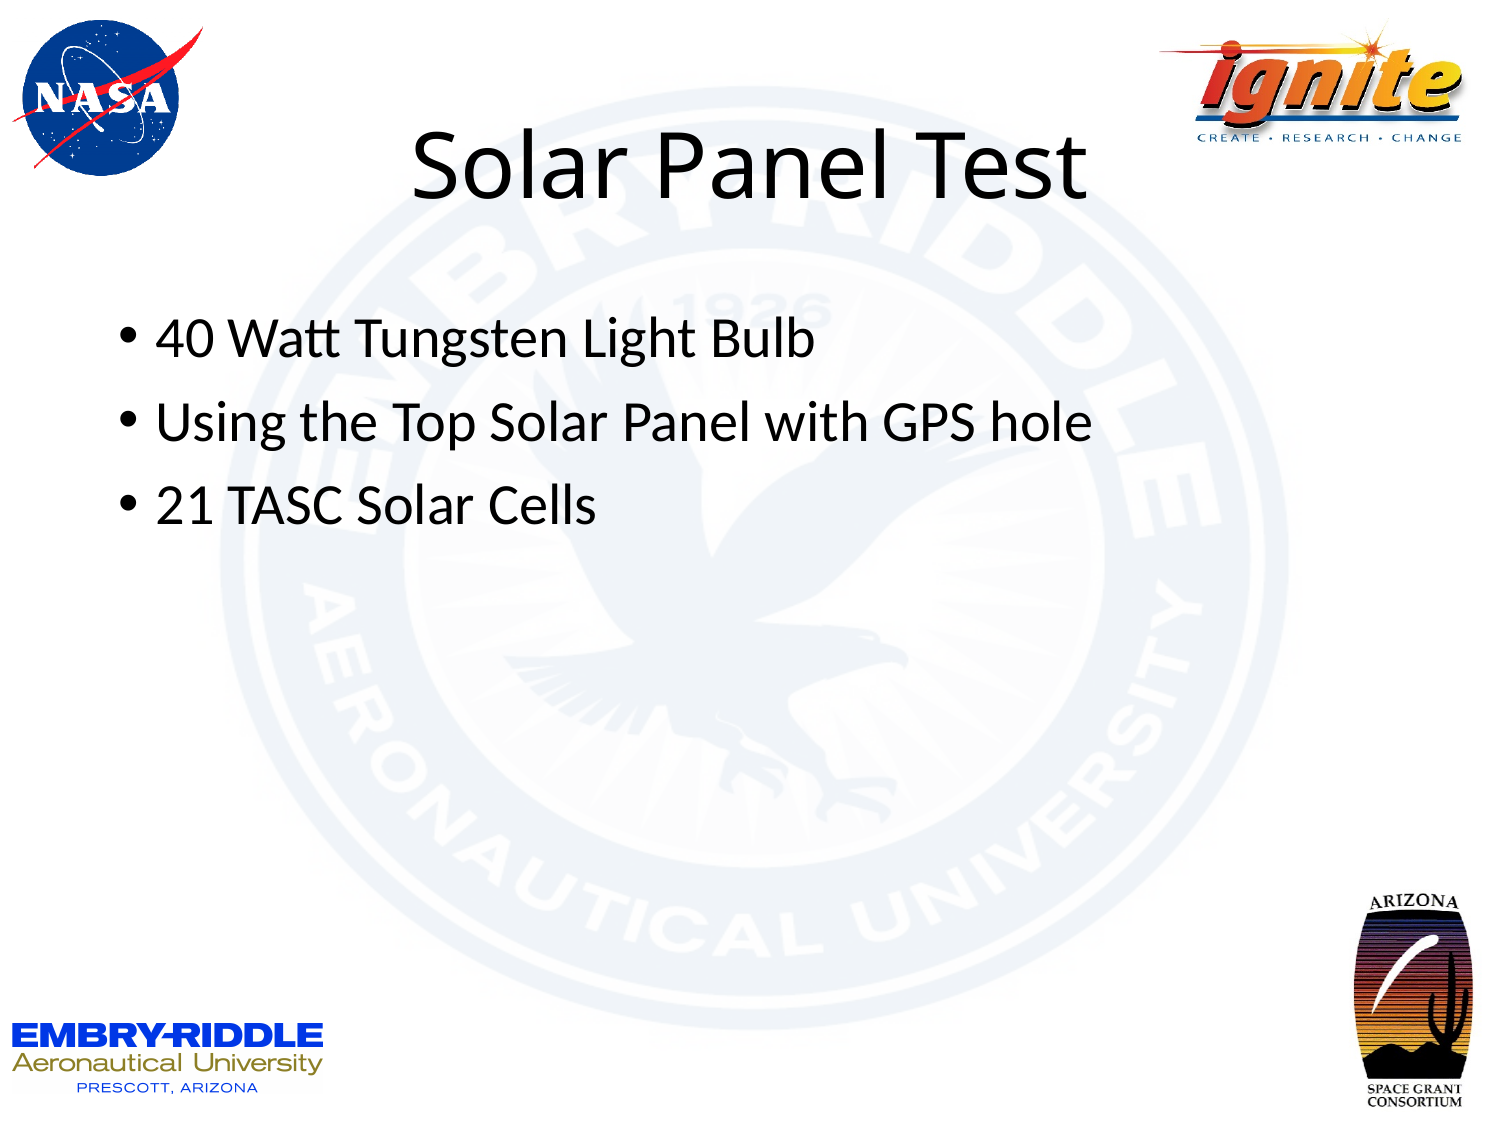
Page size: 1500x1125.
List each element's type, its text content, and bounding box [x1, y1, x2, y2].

list 40 Watt Tungsten Light Bulb Using the Top Solar Panel with GPS hole 21 TASC Solar Cells [103, 299, 1397, 1014]
picture [1338, 883, 1486, 1112]
picture [12, 1023, 323, 1094]
picture [12, 18, 203, 177]
picture [1159, 18, 1472, 146]
title Solar Panel Test [103, 59, 1397, 278]
